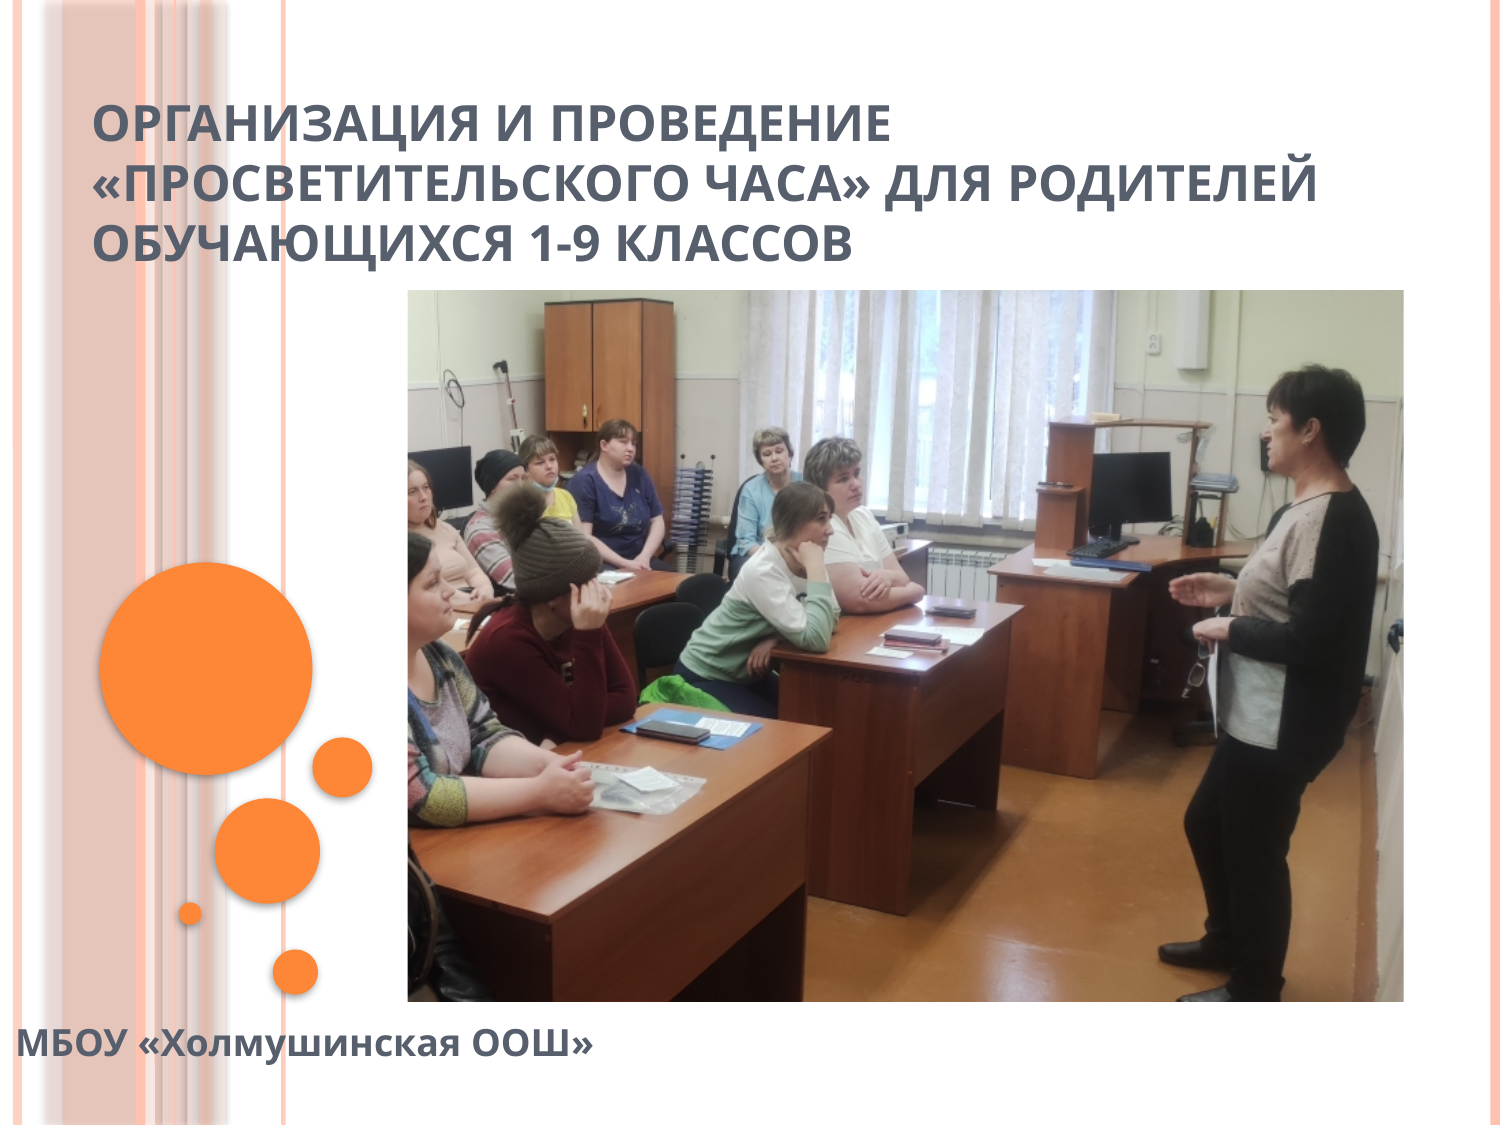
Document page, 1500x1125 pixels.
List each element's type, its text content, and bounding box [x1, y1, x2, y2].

title ОРГАНИЗАЦИЯ И ПРОВЕДЕНИЕ «ПРОСВЕТИТЕЛЬСКОГО ЧАСА» ДЛЯ РОДИТЕЛЕЙ ОБУЧАЮЩИХСЯ 1-9 КЛАССОВ [76, 31, 1471, 279]
subtitle МБОУ «Холмушинская ООШ» [0, 1011, 674, 1107]
picture [407, 290, 1405, 1002]
